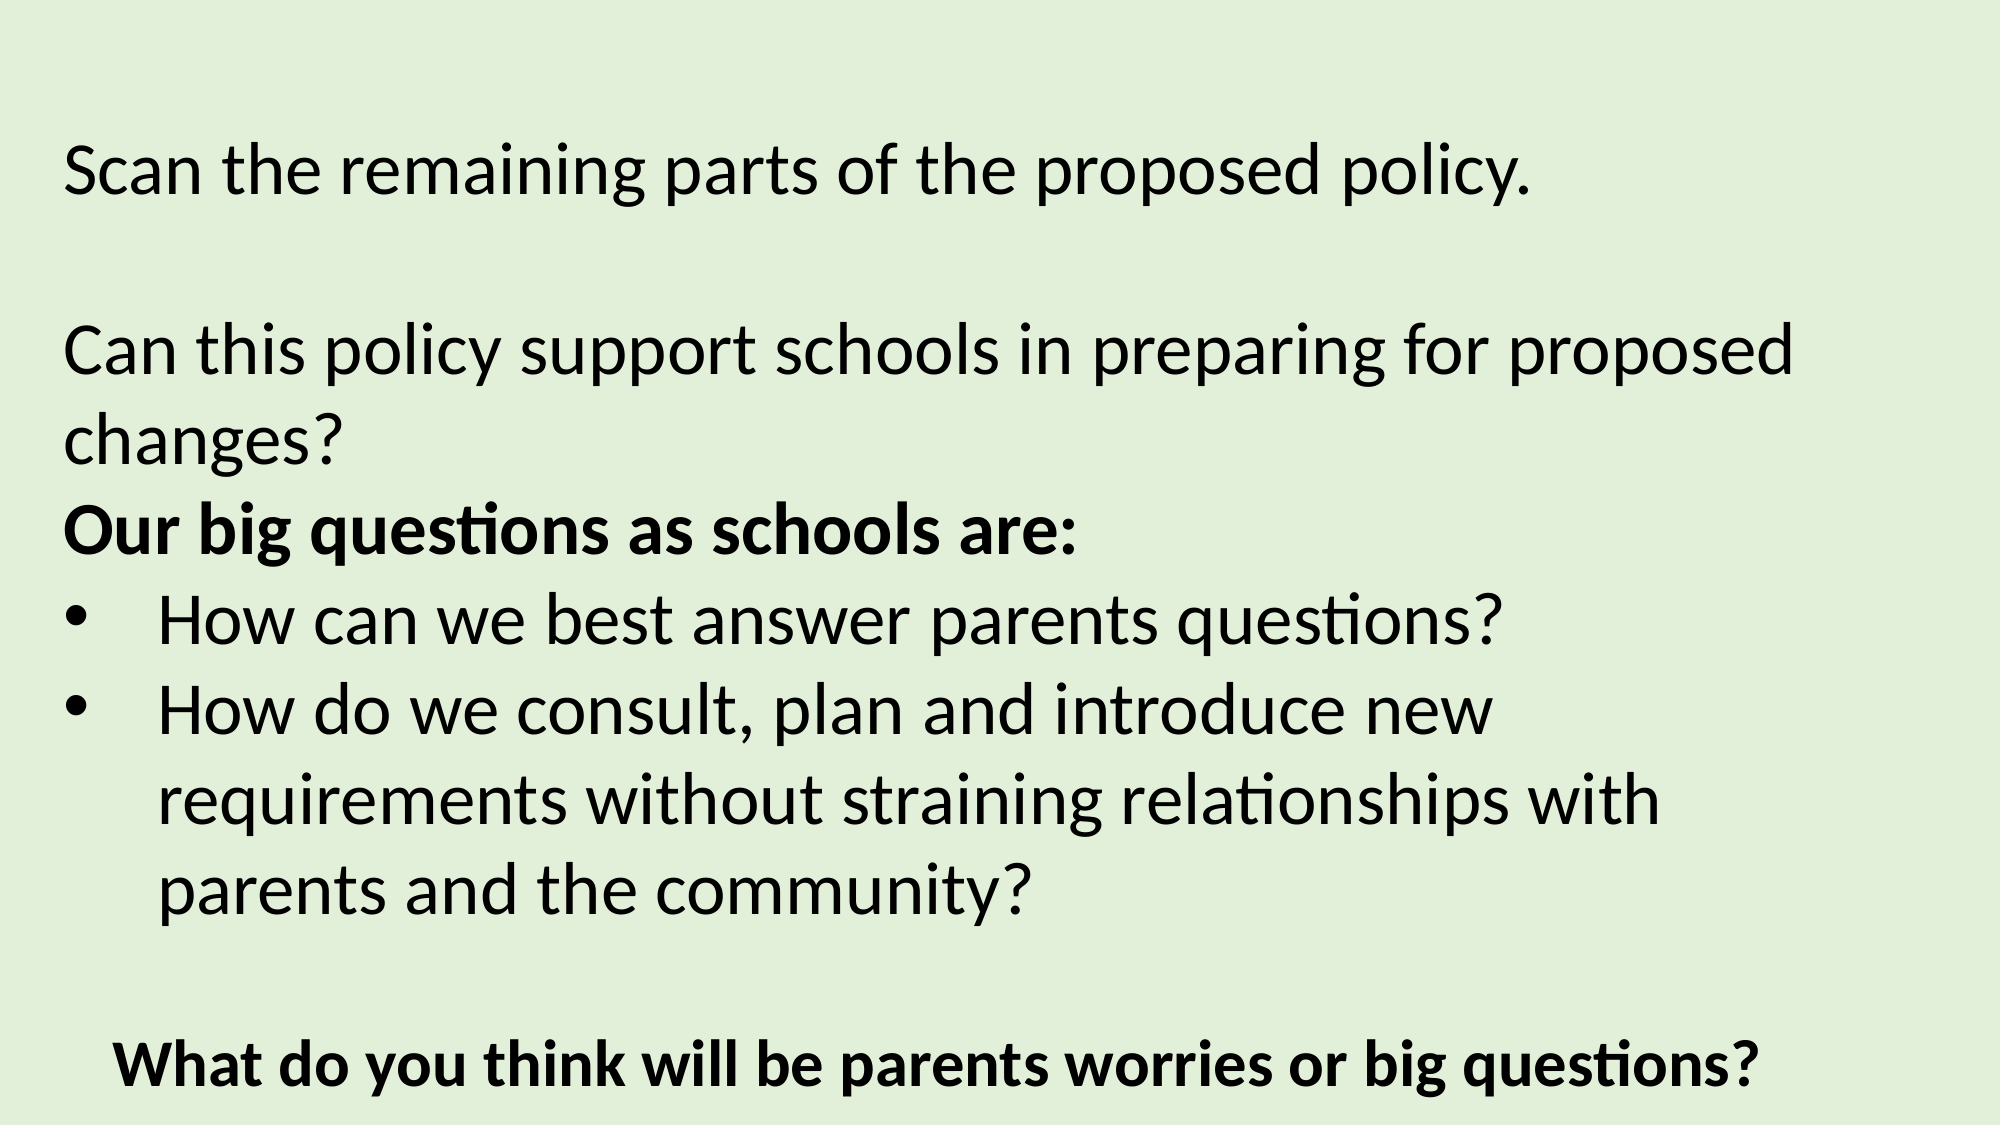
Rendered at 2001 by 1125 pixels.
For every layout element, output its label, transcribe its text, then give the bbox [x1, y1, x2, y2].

text_box Scan the remaining parts of the proposed policy. Can this policy support schools in preparing for proposed changes? Our big questions as schools are: How can we best answer parents questions? How do we consult, plan and introduce new requirements without straining relationships with parents and the community? What do you think will be parents worries or big questions? [48, 111, 1828, 1107]
